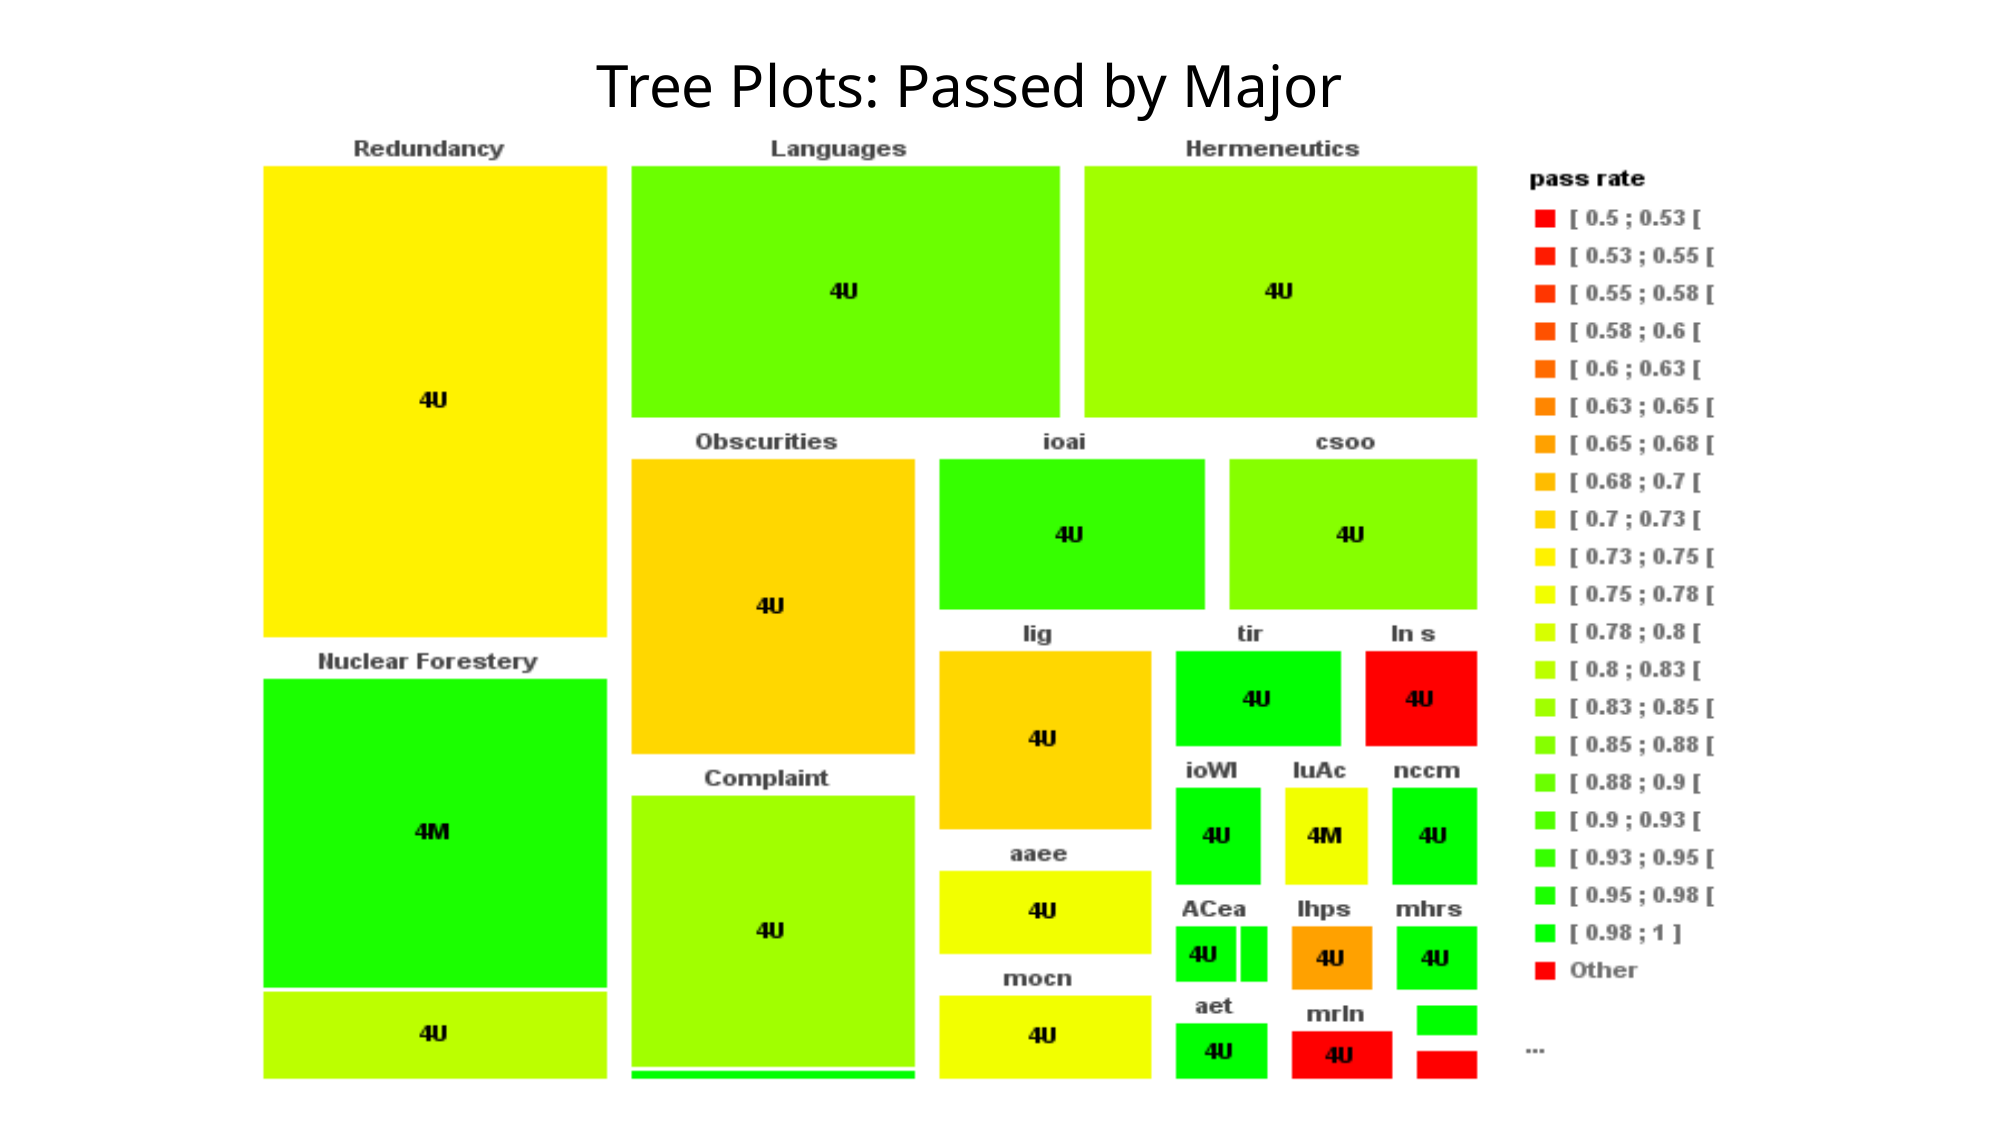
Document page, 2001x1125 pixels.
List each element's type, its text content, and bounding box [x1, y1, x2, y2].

picture [244, 127, 1779, 1103]
text_box Tree Plots: Passed by Major [0, 41, 1970, 127]
